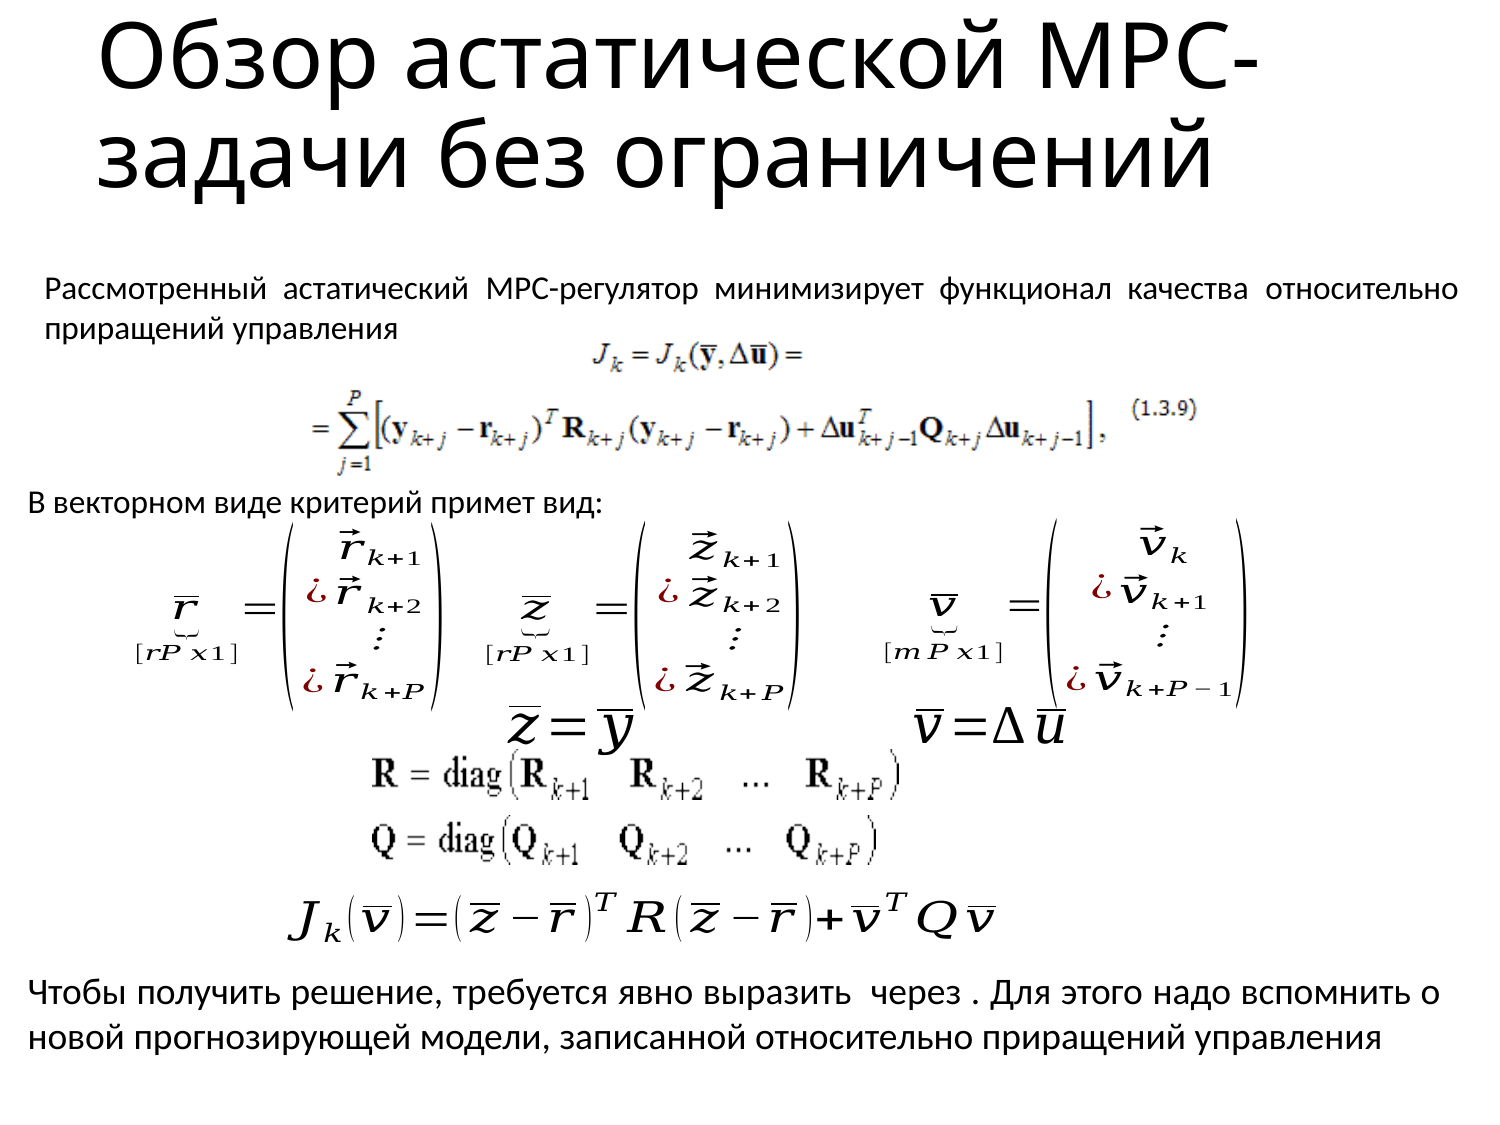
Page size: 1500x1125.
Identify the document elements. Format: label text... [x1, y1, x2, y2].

text_box В векторном виде критерий примет вид: [12, 472, 1457, 528]
picture [301, 332, 1202, 481]
picture [372, 815, 876, 865]
picture [372, 749, 899, 800]
title Обзор астатической MPC-задачи без ограничений [81, 0, 1434, 218]
